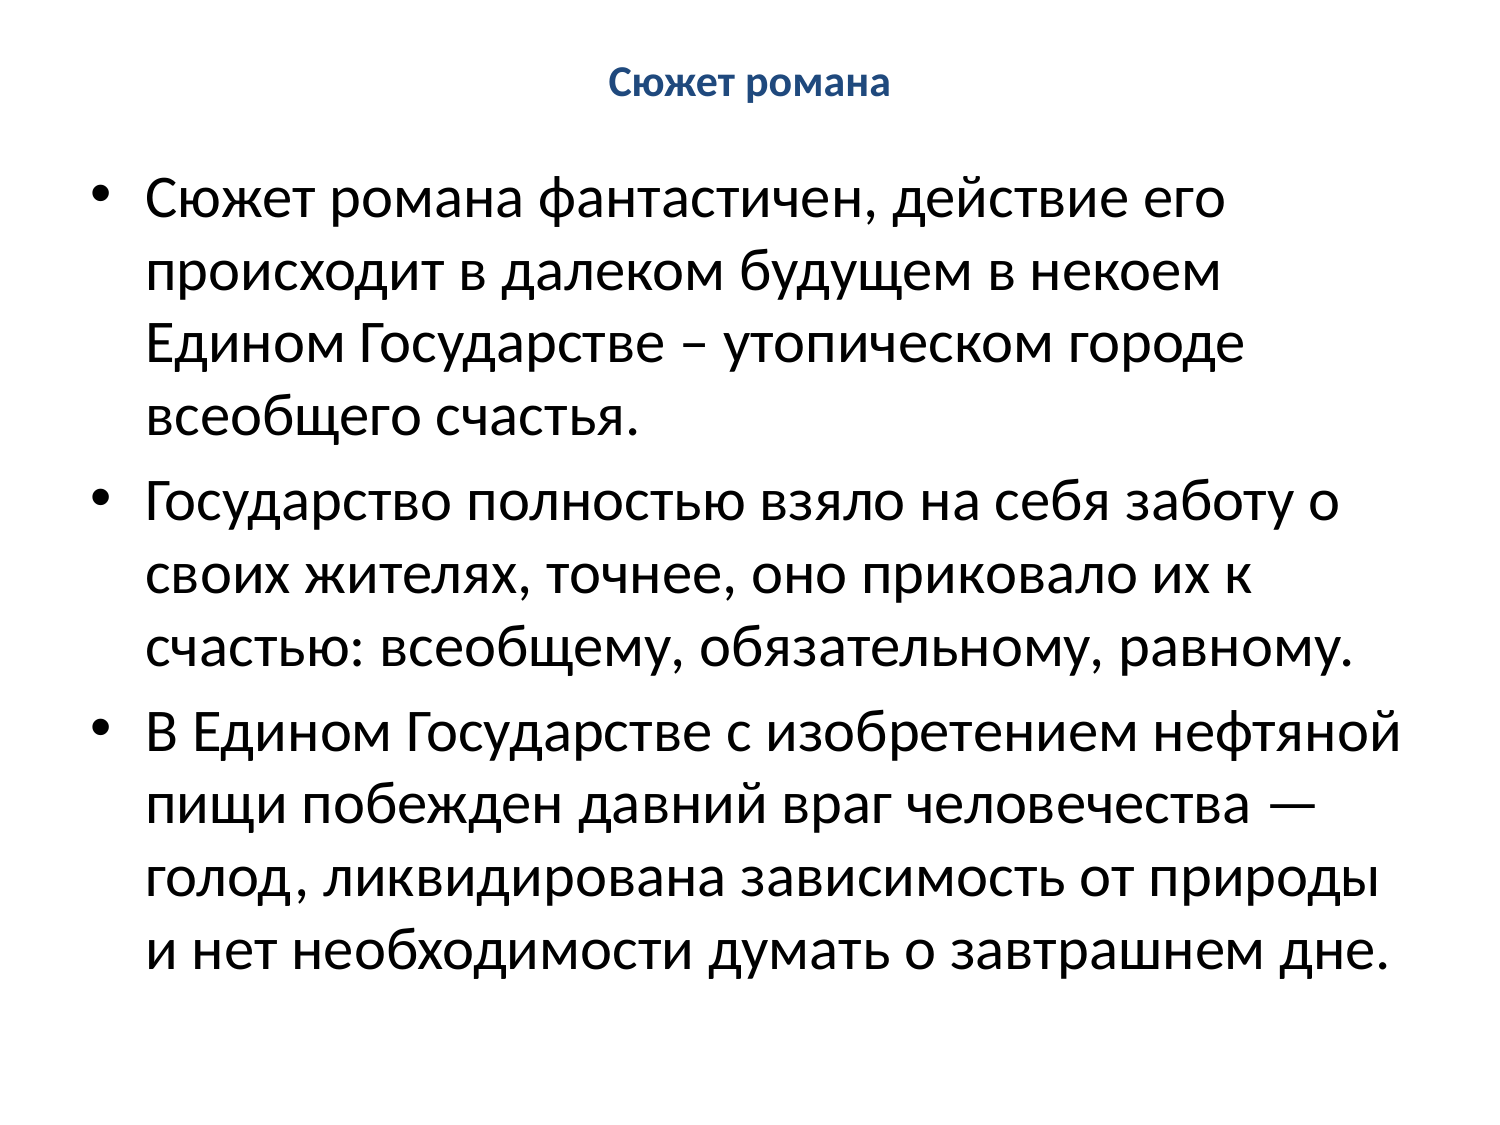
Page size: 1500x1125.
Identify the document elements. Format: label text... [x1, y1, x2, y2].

list Сюжет романа фантастичен, действие его происходит в далеком будущем в некоем Едином Государстве – утопическом городе всеобщего счастья. Государство полностью взяло на себя заботу о своих жителях, точнее, оно приковало их к счастью: всеобщему, обязательному, равному. В Едином Государстве с изобретением нефтяной пищи побежден давний враг человечества — голод, ликвидирована зависимость от природы и нет необходимости думать о завтрашнем дне. [75, 149, 1425, 1005]
title Сюжет романа [75, 45, 1425, 114]
